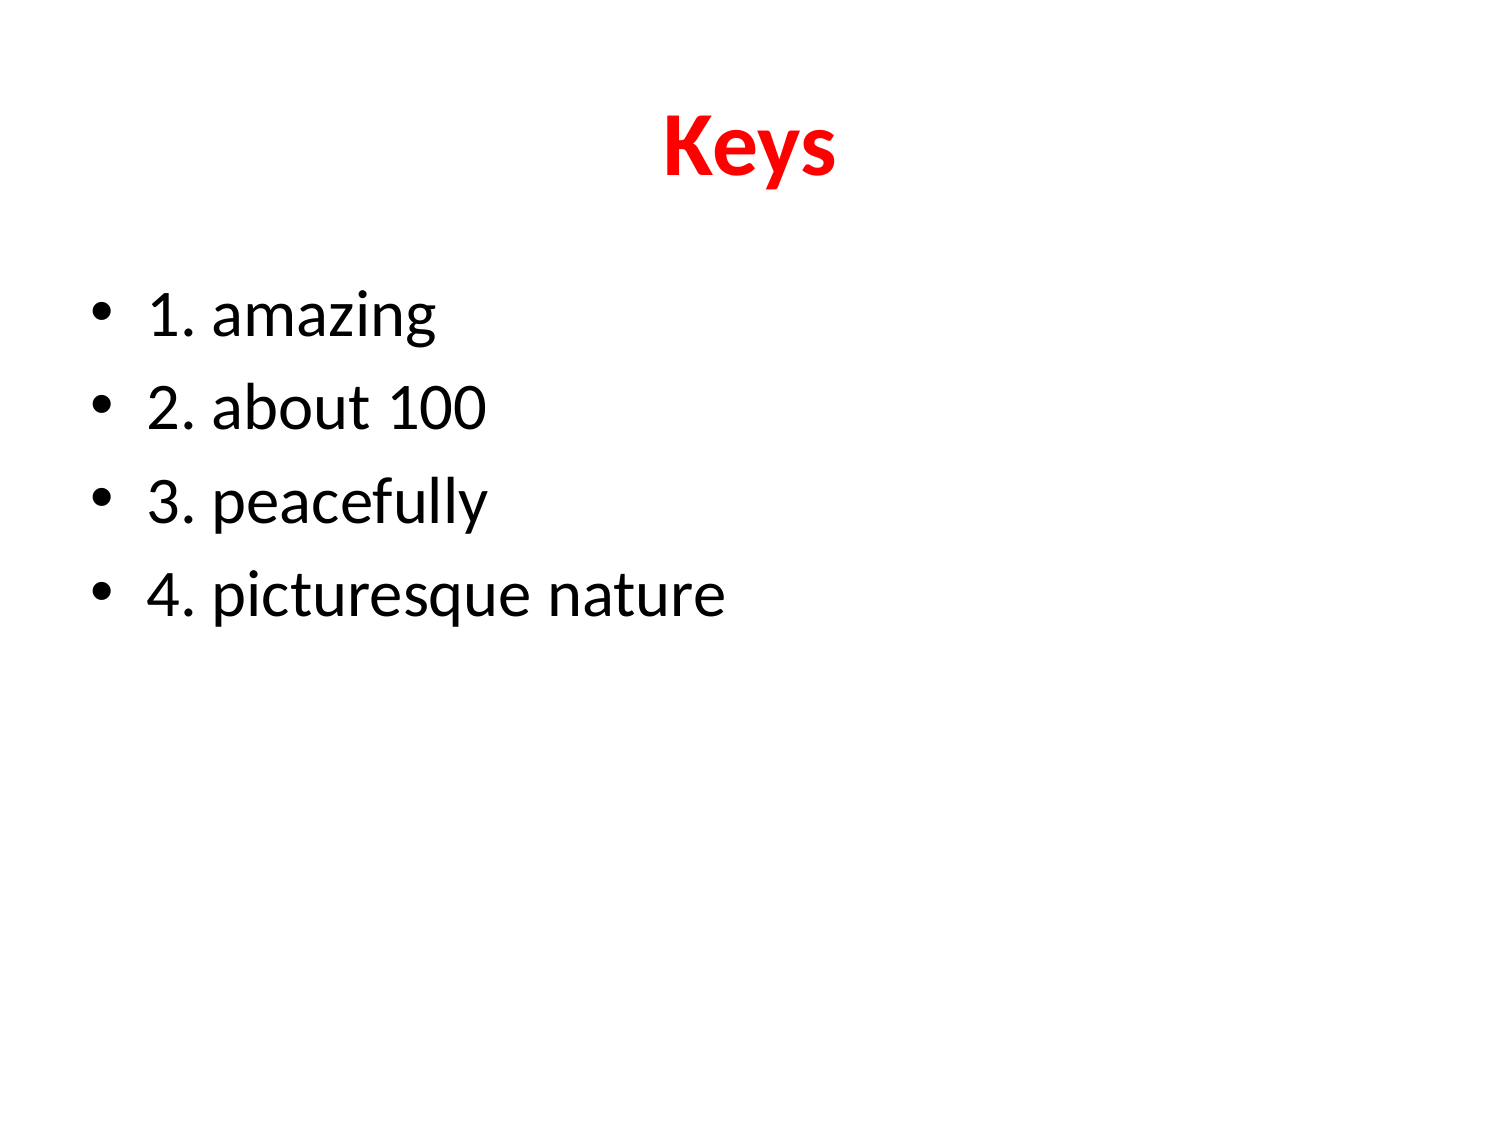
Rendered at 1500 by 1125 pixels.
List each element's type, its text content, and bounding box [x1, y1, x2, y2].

list 1. amazing 2. about 100 3. peacefully 4. picturesque nature [75, 262, 1425, 1005]
title Keys [75, 45, 1425, 233]
